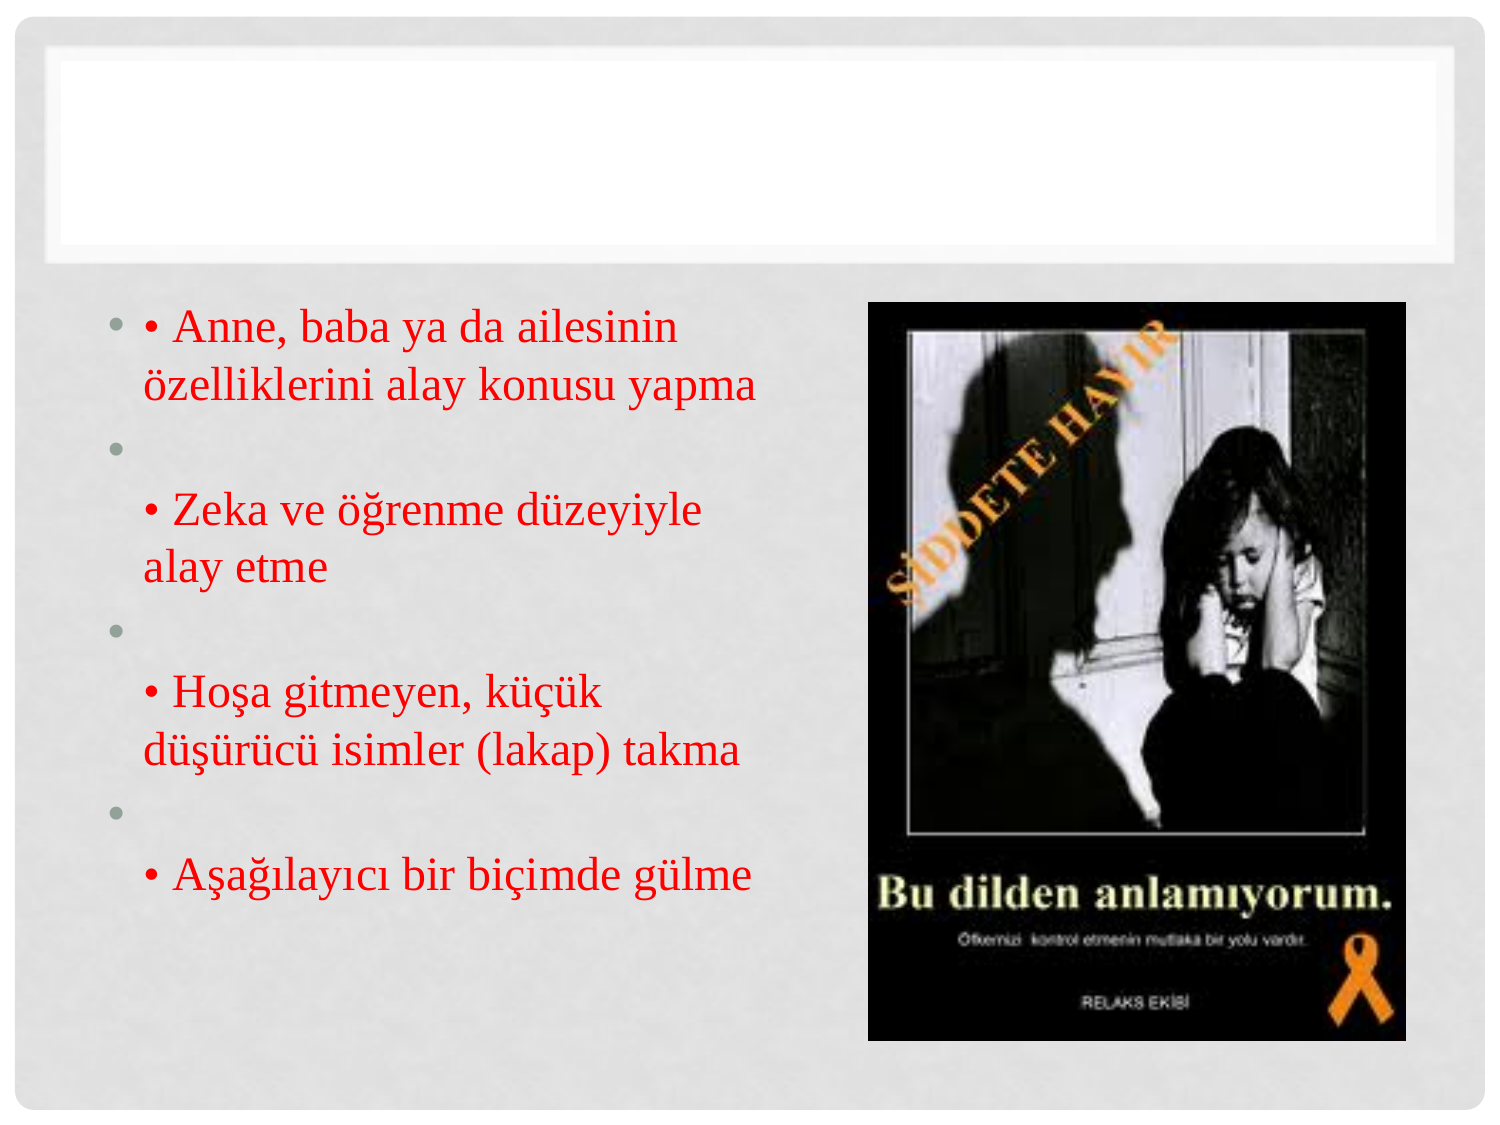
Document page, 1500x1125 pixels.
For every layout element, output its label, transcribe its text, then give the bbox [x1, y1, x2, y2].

picture [867, 302, 1406, 1041]
list • Anne, baba ya da ailesinin özelliklerini alay konusu yapma • Zeka ve öğrenme düzeyiyle alay etme • Hoşa gitmeyen, küçük düşürücü isimler (lakap) takma • Aşağılayıcı bir biçimde gülme [75, 287, 798, 1005]
